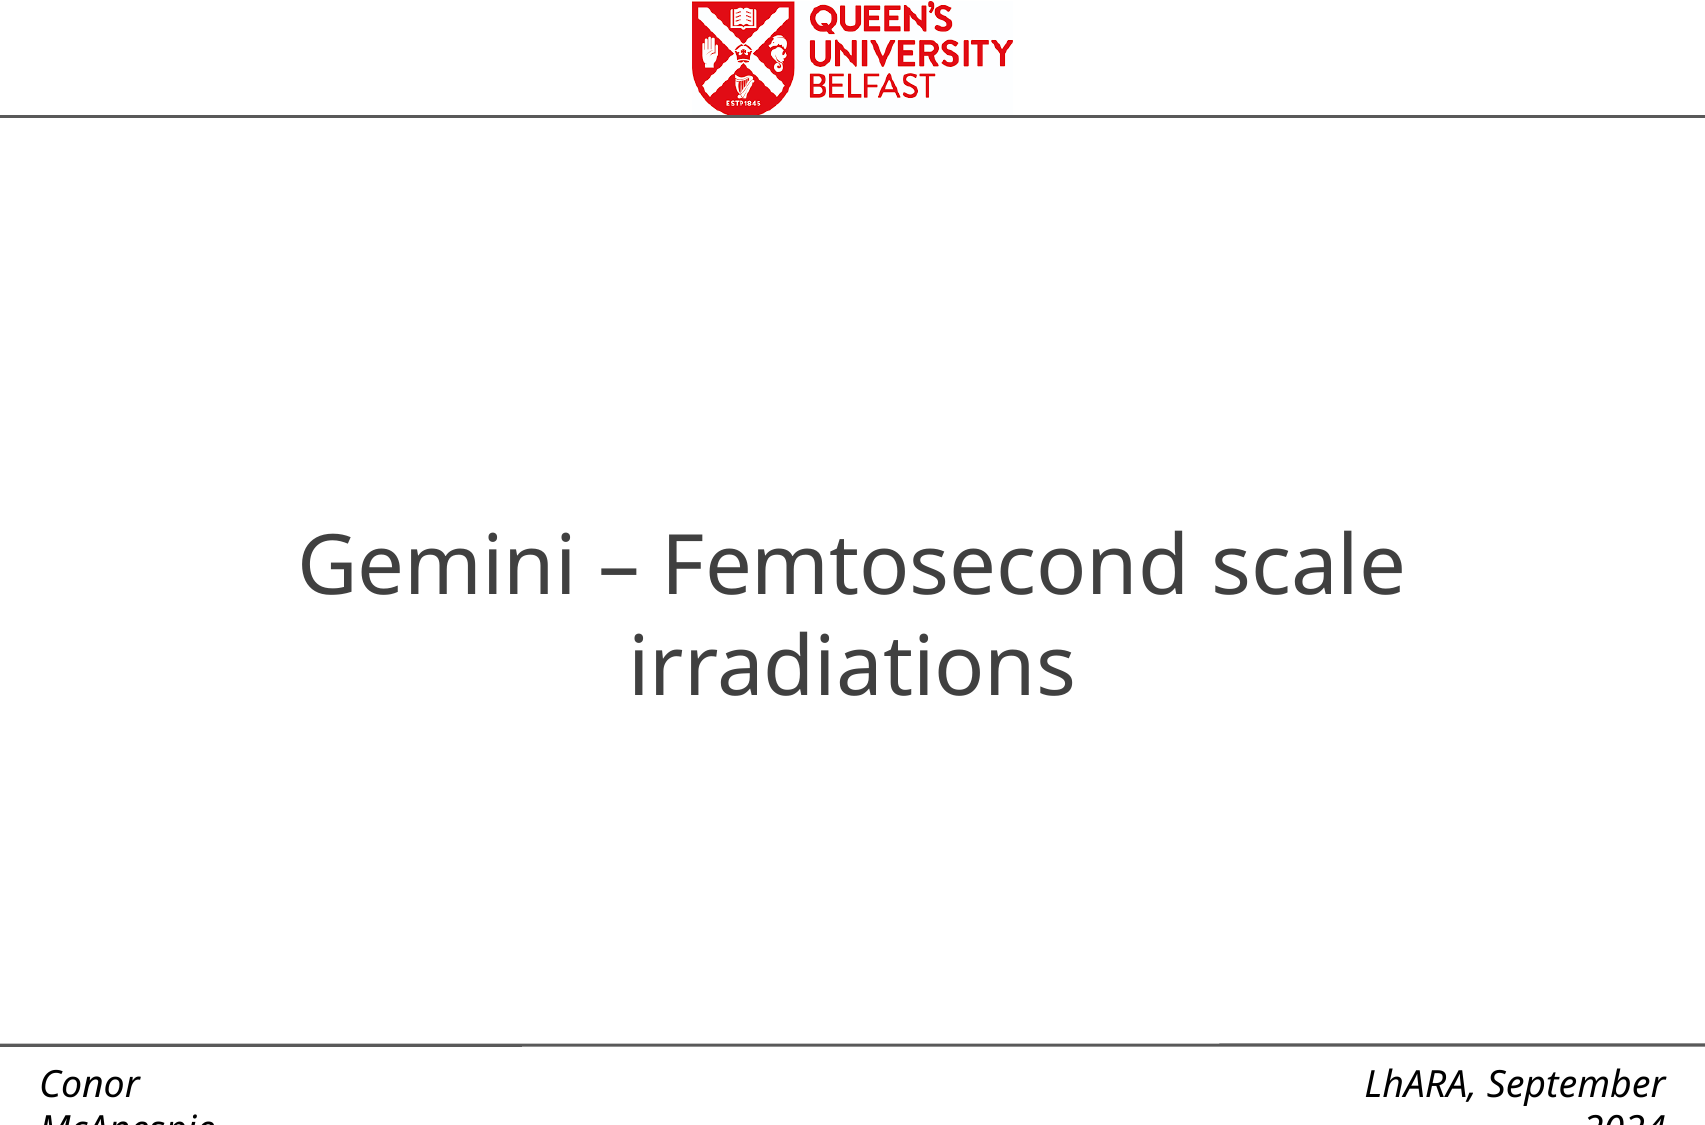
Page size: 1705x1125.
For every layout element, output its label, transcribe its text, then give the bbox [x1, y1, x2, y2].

picture [692, 1, 1013, 115]
text_box Conor McAnespie [24, 1053, 308, 1125]
text_box LhARA, September 2024 [1304, 1053, 1681, 1125]
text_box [0, 115, 1705, 1046]
